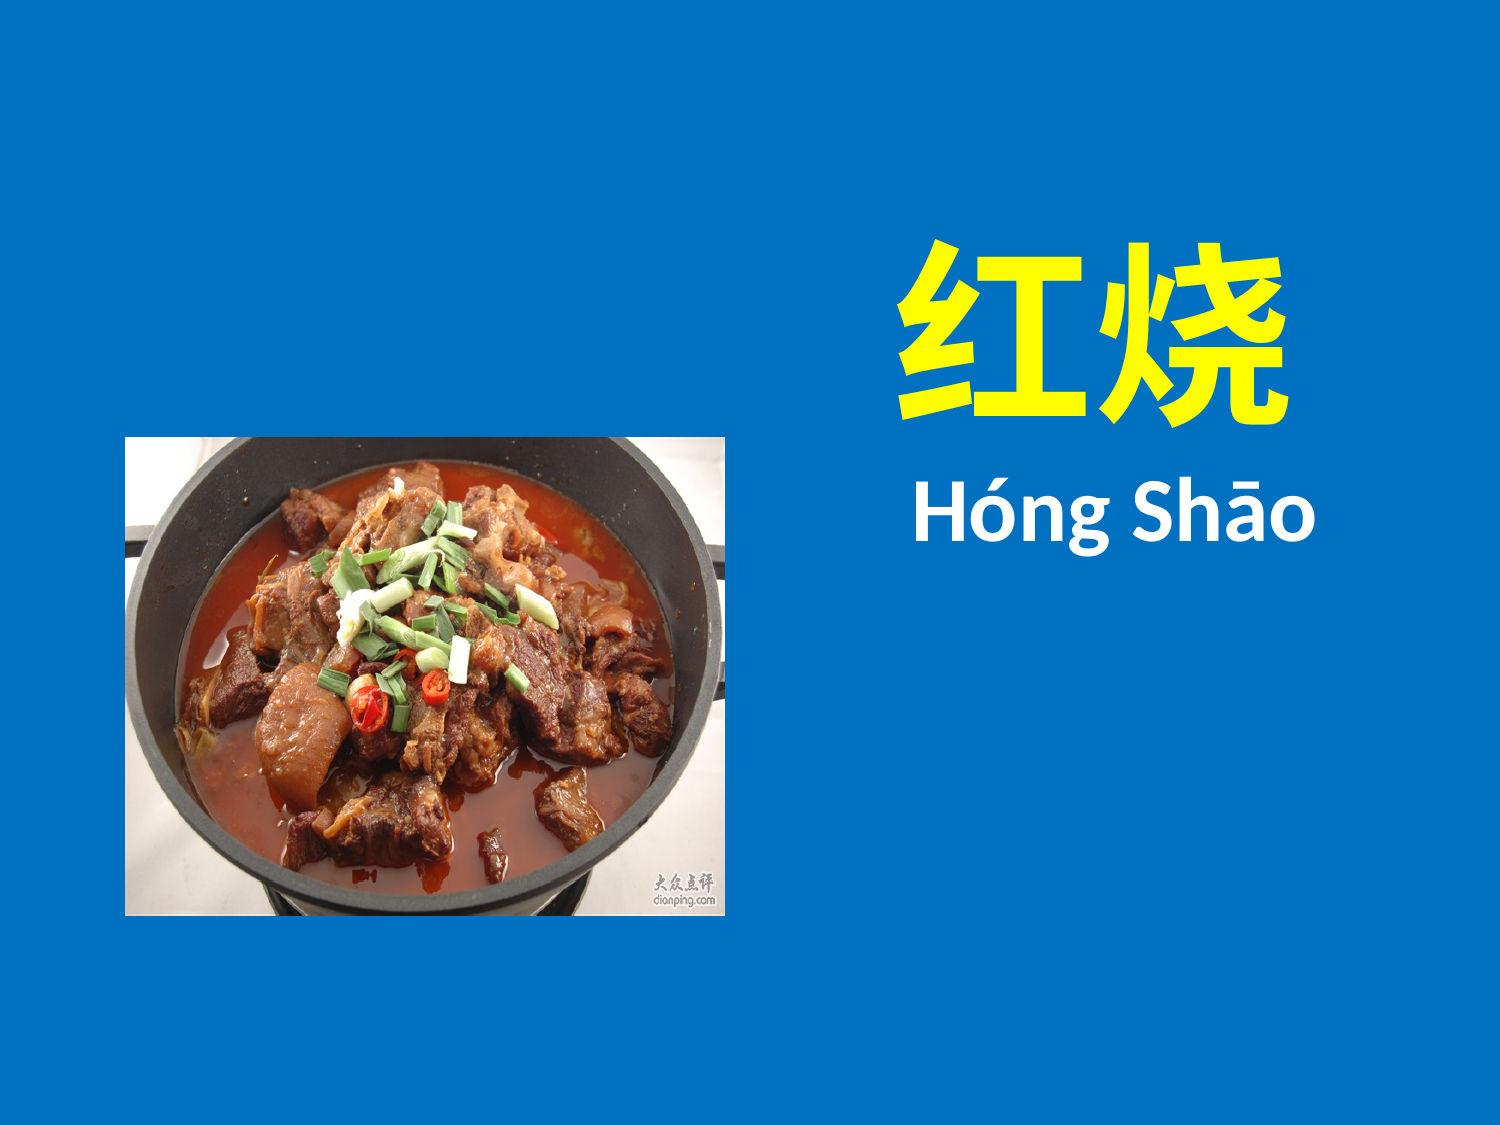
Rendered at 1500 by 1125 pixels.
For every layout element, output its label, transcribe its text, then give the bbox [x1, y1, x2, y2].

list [124, 437, 726, 916]
title 红烧 Hóng Shāo [762, 45, 1425, 725]
